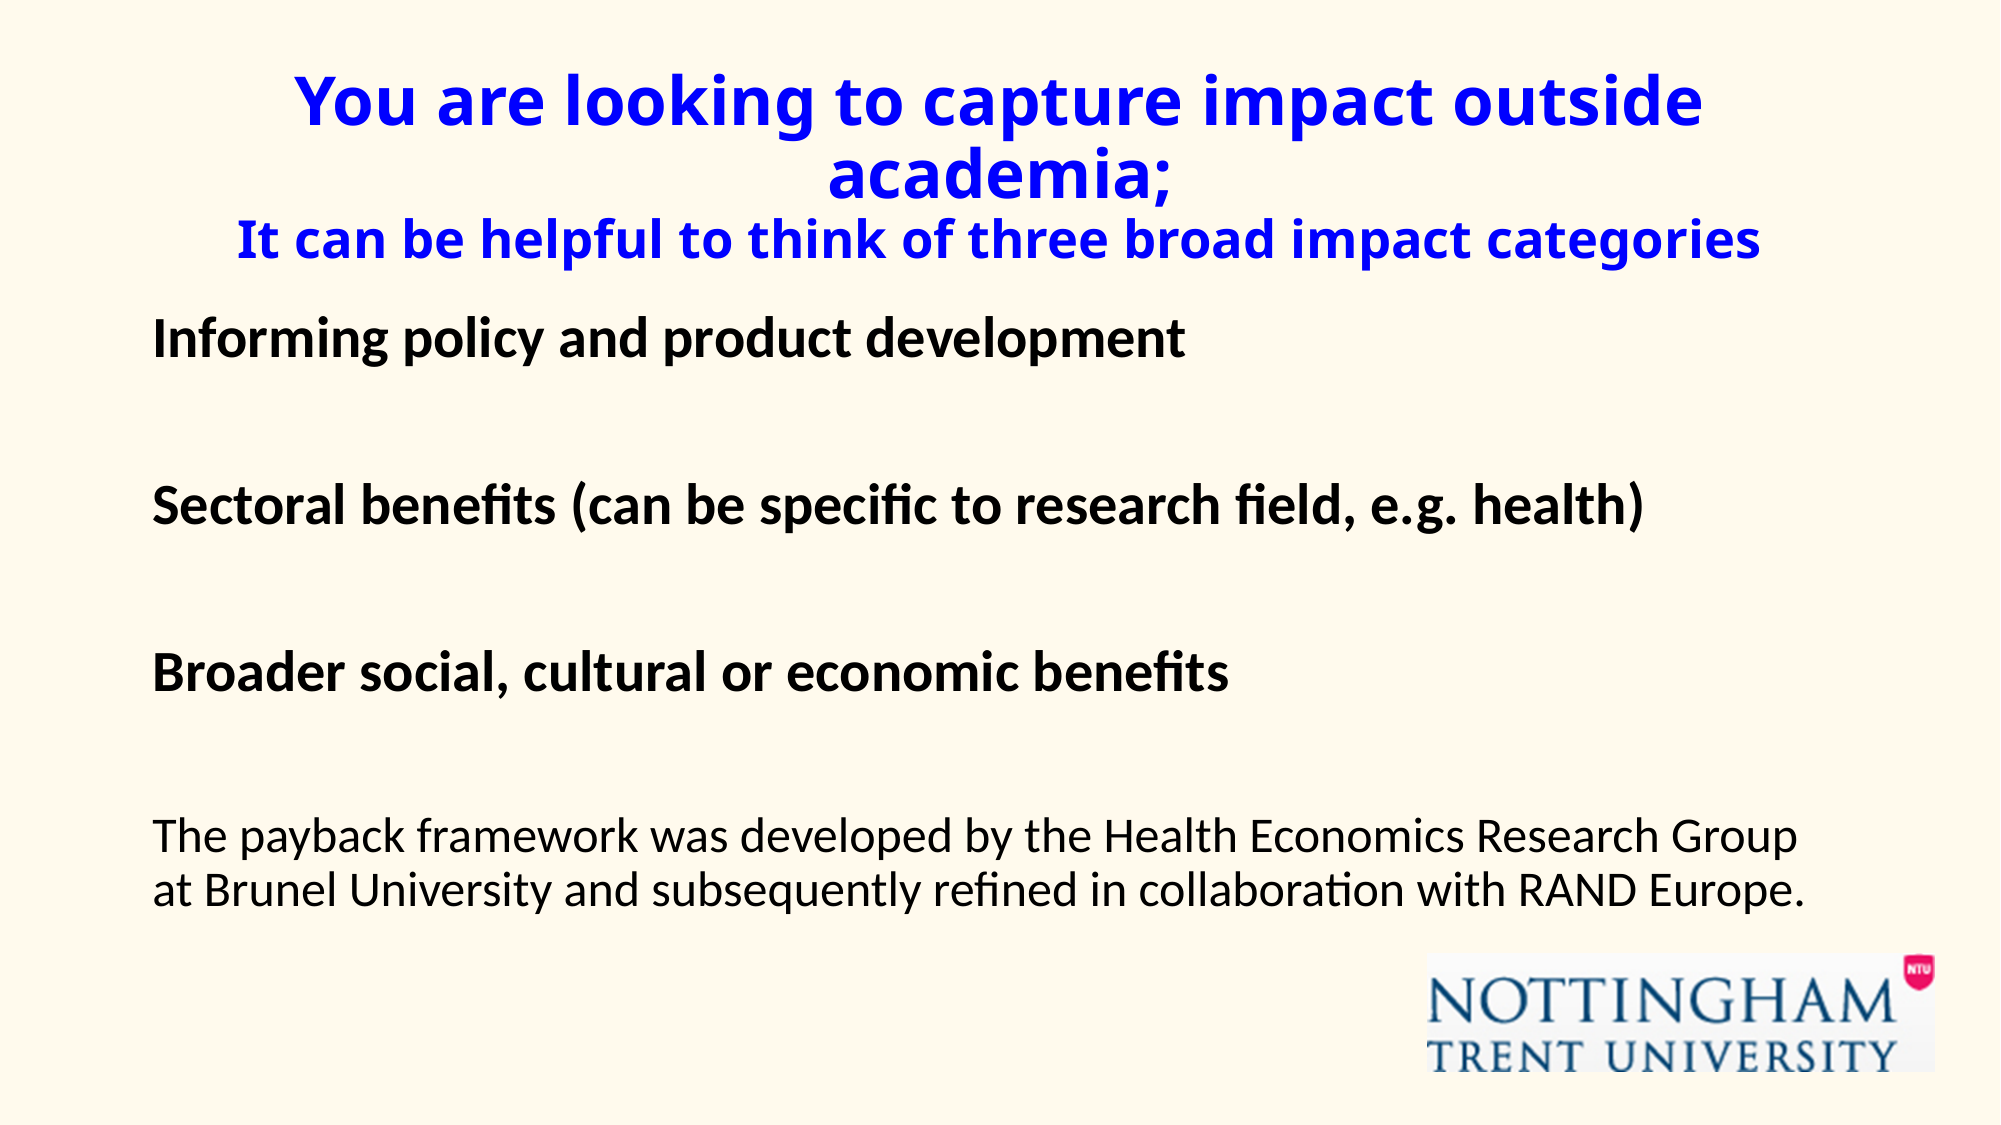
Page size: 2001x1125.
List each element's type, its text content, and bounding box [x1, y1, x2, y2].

picture [1427, 953, 1935, 1072]
title You are looking to capture impact outside academia; It can be helpful to think of three broad impact categories [137, 59, 1863, 278]
list Informing policy and product development Sectoral benefits (can be specific to research field, e.g. health) Broader social, cultural or economic benefits The payback framework was developed by the Health Economics Research Group at Brunel University and subsequently refined in collaboration with RAND Europe. [137, 299, 1863, 1082]
